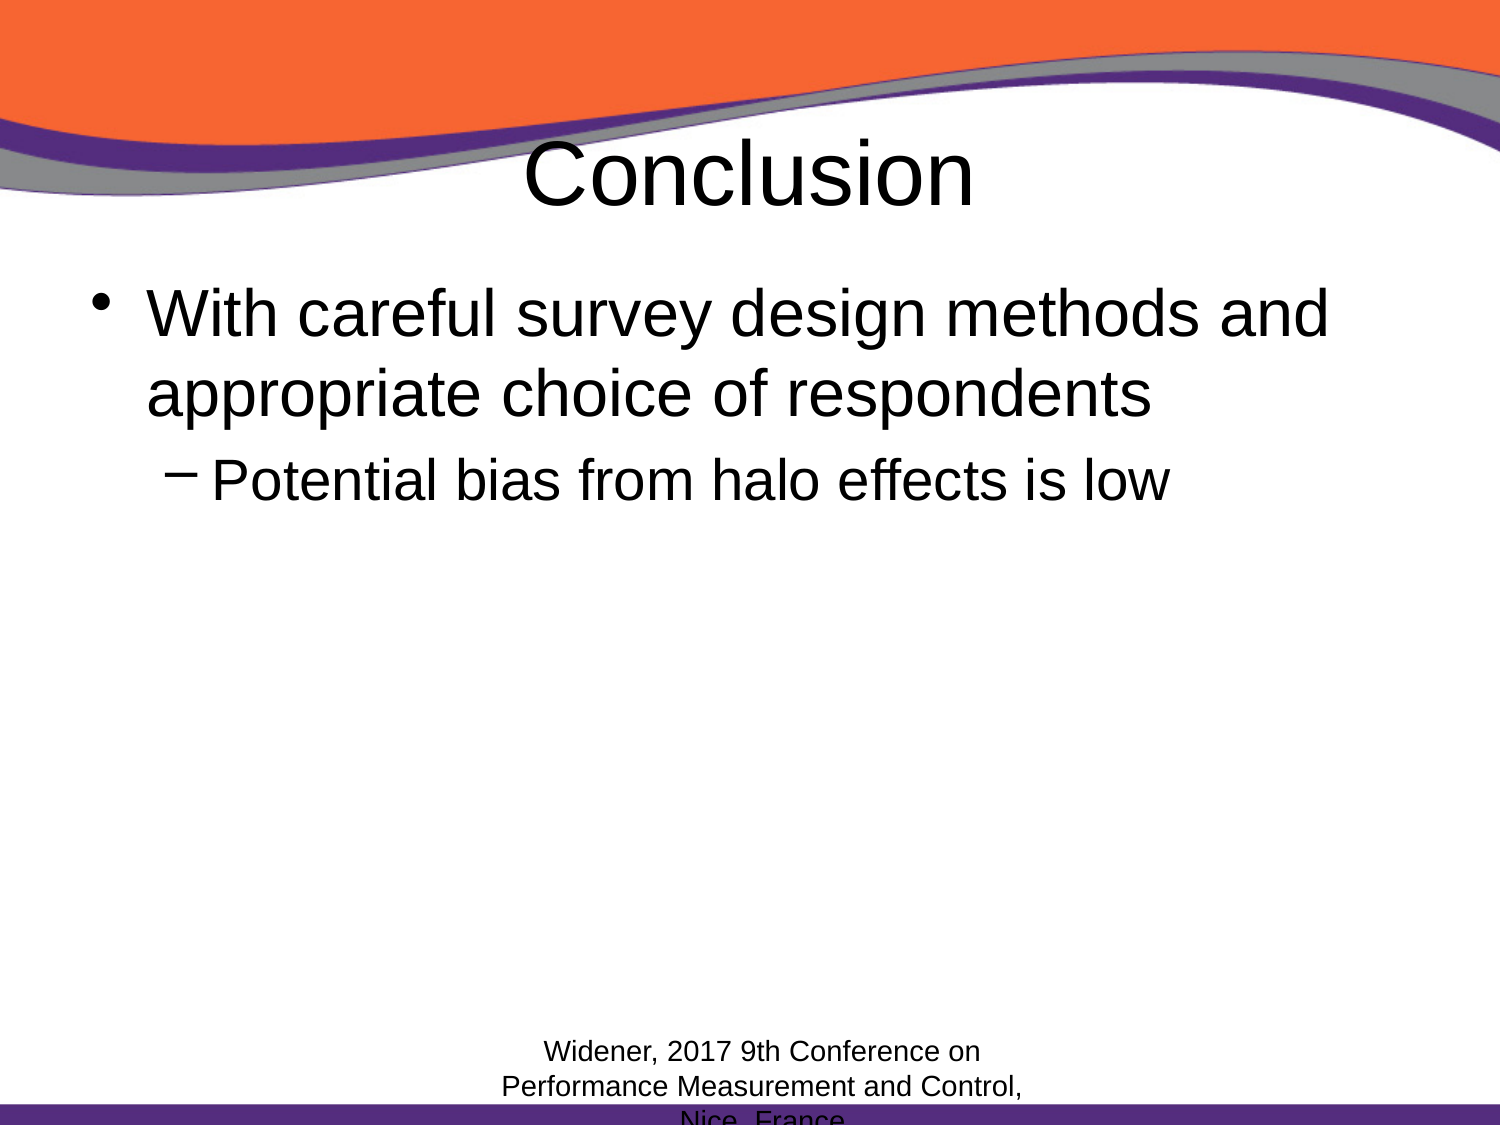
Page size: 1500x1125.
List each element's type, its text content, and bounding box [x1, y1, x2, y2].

title Conclusion [74, 74, 1426, 262]
picture [0, 0, 1500, 1125]
footer Widener, 2017 9th Conference on Performance Measurement and Control, Nice, France [462, 1024, 1063, 1104]
list With careful survey design methods and appropriate choice of respondents Potential bias from halo effects is low [74, 262, 1426, 1006]
